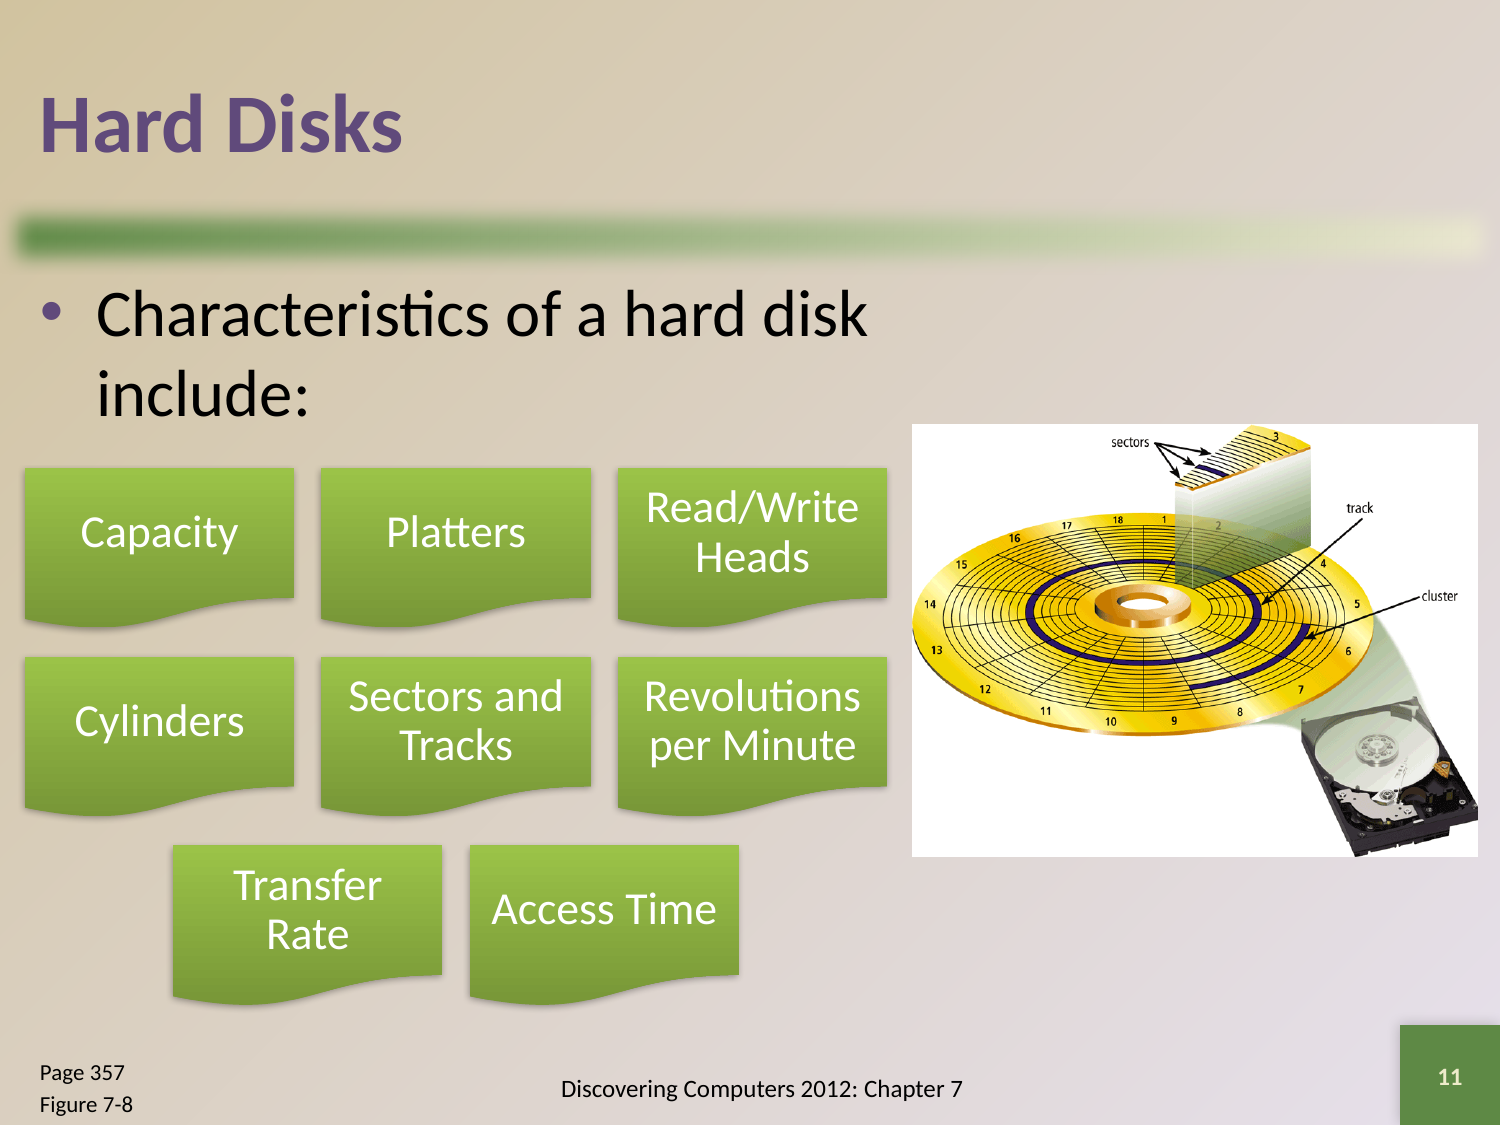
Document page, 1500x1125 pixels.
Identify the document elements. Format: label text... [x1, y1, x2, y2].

title Hard Disks [24, 24, 1475, 213]
list Page 357 Figure 7-8 [24, 1050, 300, 1125]
picture [912, 424, 1478, 857]
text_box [24, 449, 888, 1026]
list Characteristics of a hard disk include: [24, 262, 950, 1025]
slide_number 11 [1400, 1025, 1500, 1125]
footer Discovering Computers 2012: Chapter 7 [450, 1050, 1075, 1125]
